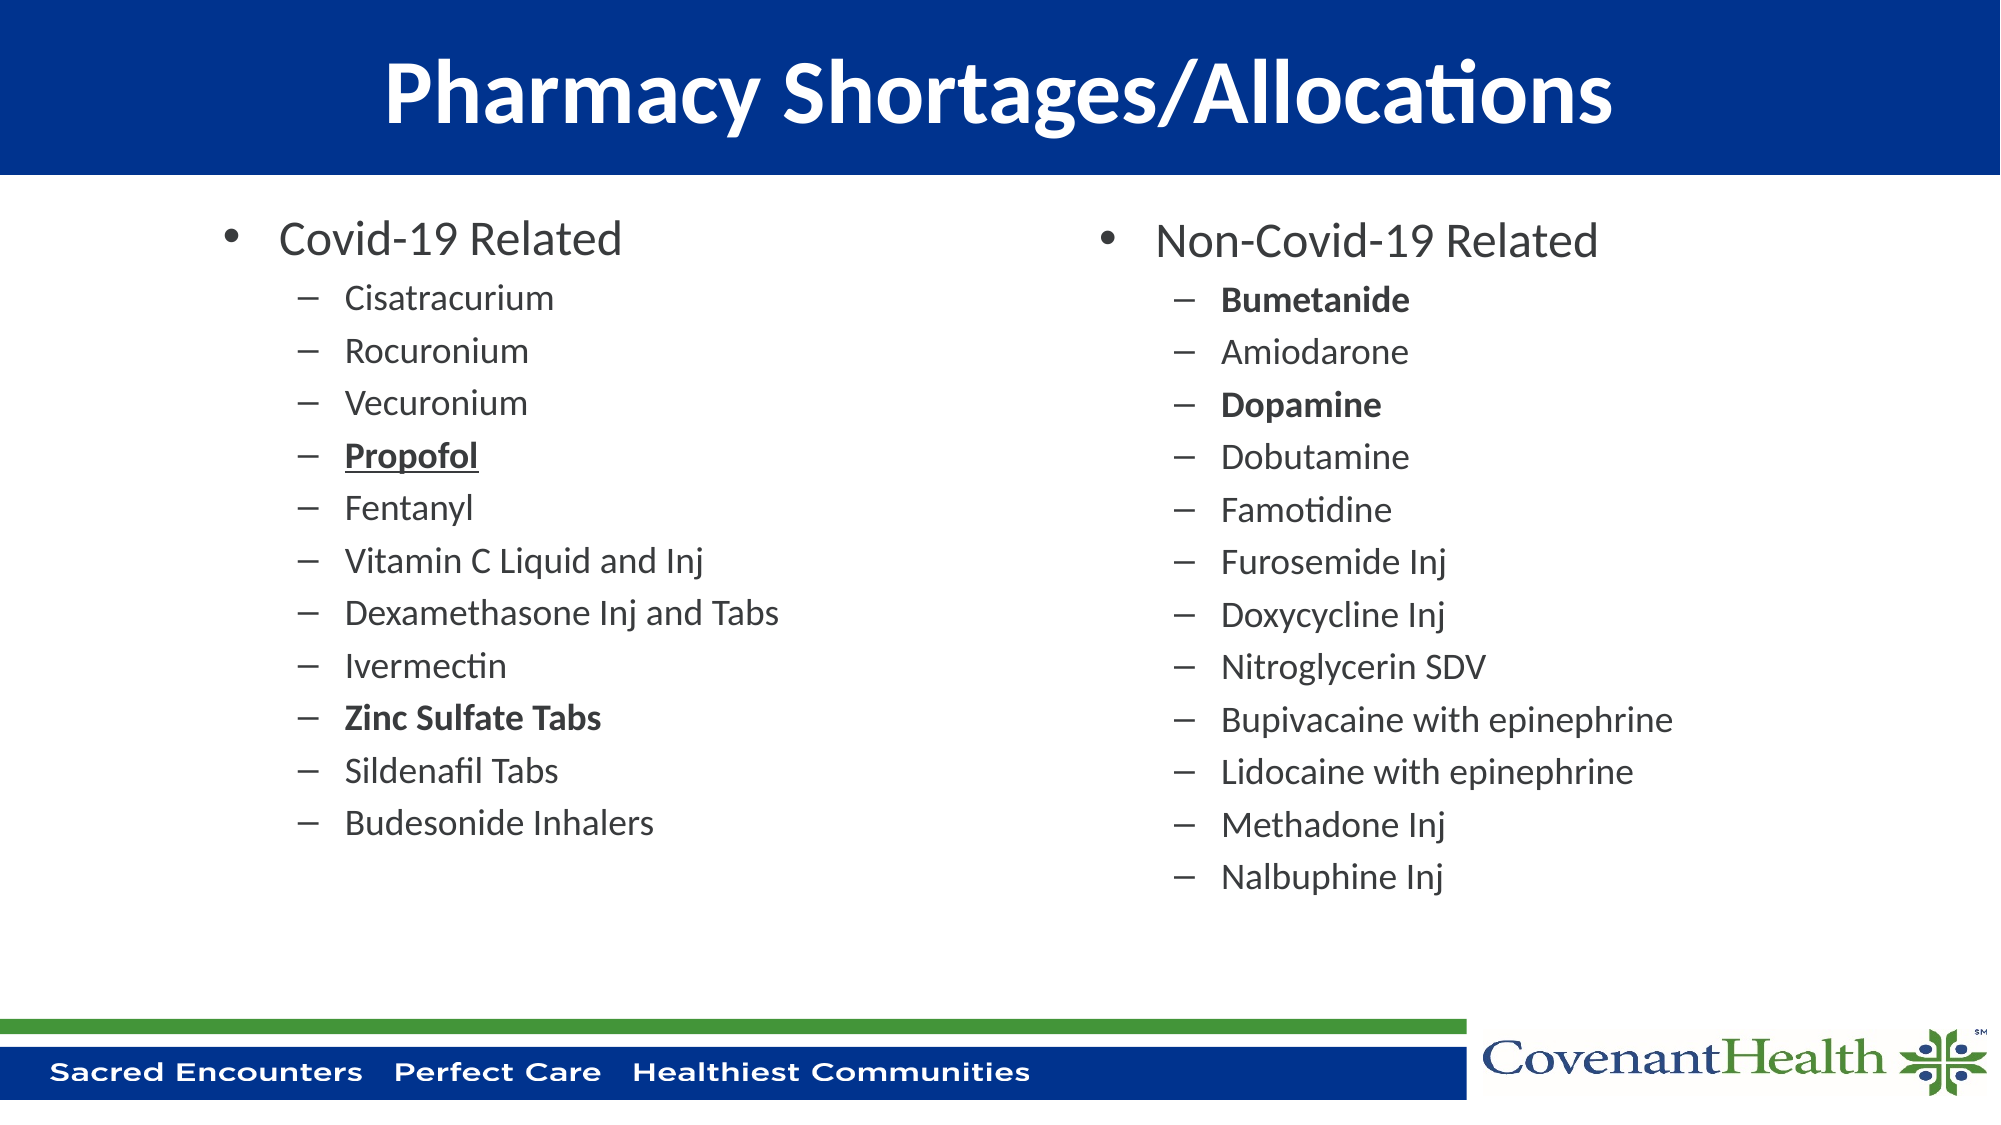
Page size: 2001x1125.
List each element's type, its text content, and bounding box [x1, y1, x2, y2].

list Covid-19 Related Cisatracurium Rocuronium Vecuronium Propofol Fentanyl Vitamin C Liquid and Inj Dexamethasone Inj and Tabs Ivermectin Zinc Sulfate Tabs Sildenafil Tabs Budesonide Inhalers [208, 198, 954, 1004]
picture [50, 1062, 1029, 1081]
picture [1483, 1029, 1987, 1096]
title Pharmacy Shortages/Allocations [99, 24, 1900, 163]
text_box Non-Covid-19 Related Bumetanide Amiodarone Dopamine Dobutamine Famotidine Furosemide Inj Doxycycline Inj Nitroglycerin SDV Bupivacaine with epinephrine Lidocaine with epinephrine Methadone Inj Nalbuphine Inj [1084, 199, 1847, 1005]
